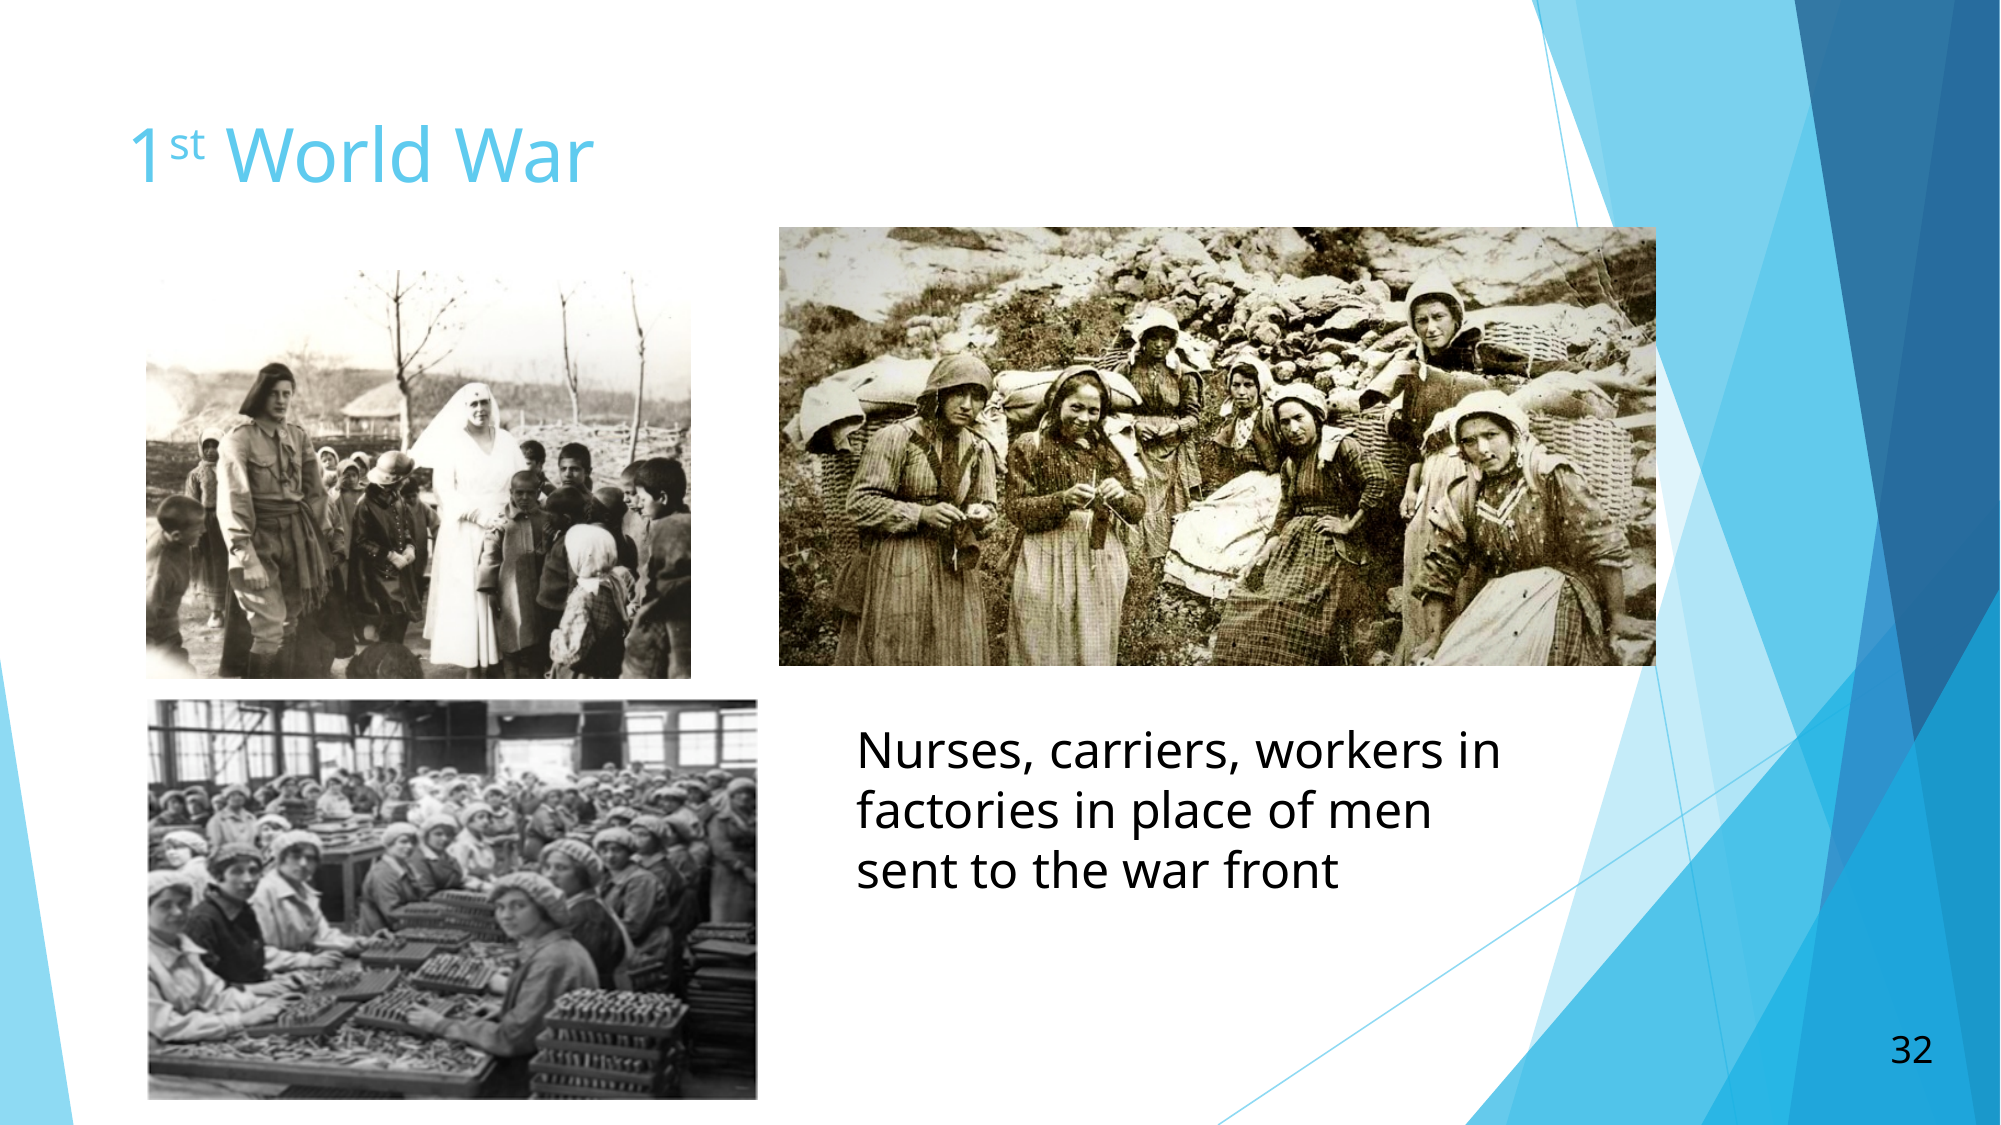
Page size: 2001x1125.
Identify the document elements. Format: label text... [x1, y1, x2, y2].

text_box ‹#› [1836, 1021, 1949, 1082]
picture [146, 270, 692, 680]
picture [779, 227, 1656, 666]
picture [146, 698, 759, 1100]
title 1st World War [111, 99, 1522, 212]
text_box Nurses, carriers, workers in factories in place of men sent to the war front [841, 711, 1522, 907]
